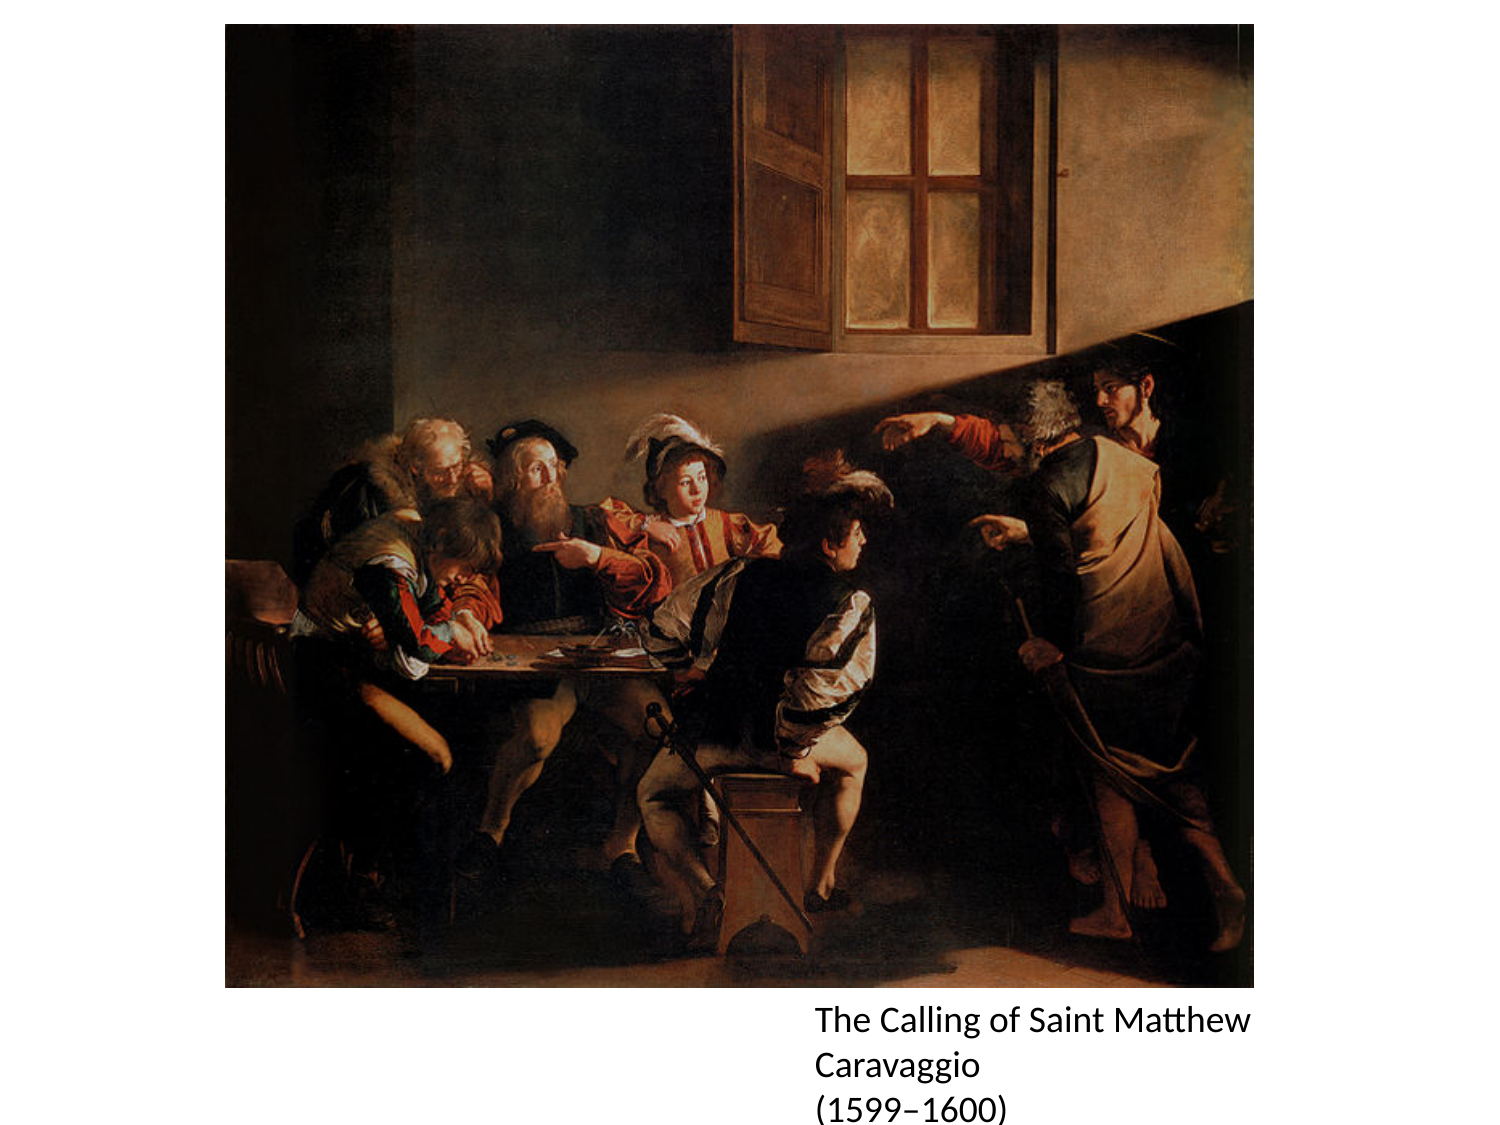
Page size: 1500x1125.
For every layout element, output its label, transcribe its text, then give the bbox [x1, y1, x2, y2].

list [224, 24, 1254, 988]
text_box The Calling of Saint Matthew Caravaggio (1599–1600) [800, 987, 1288, 1125]
